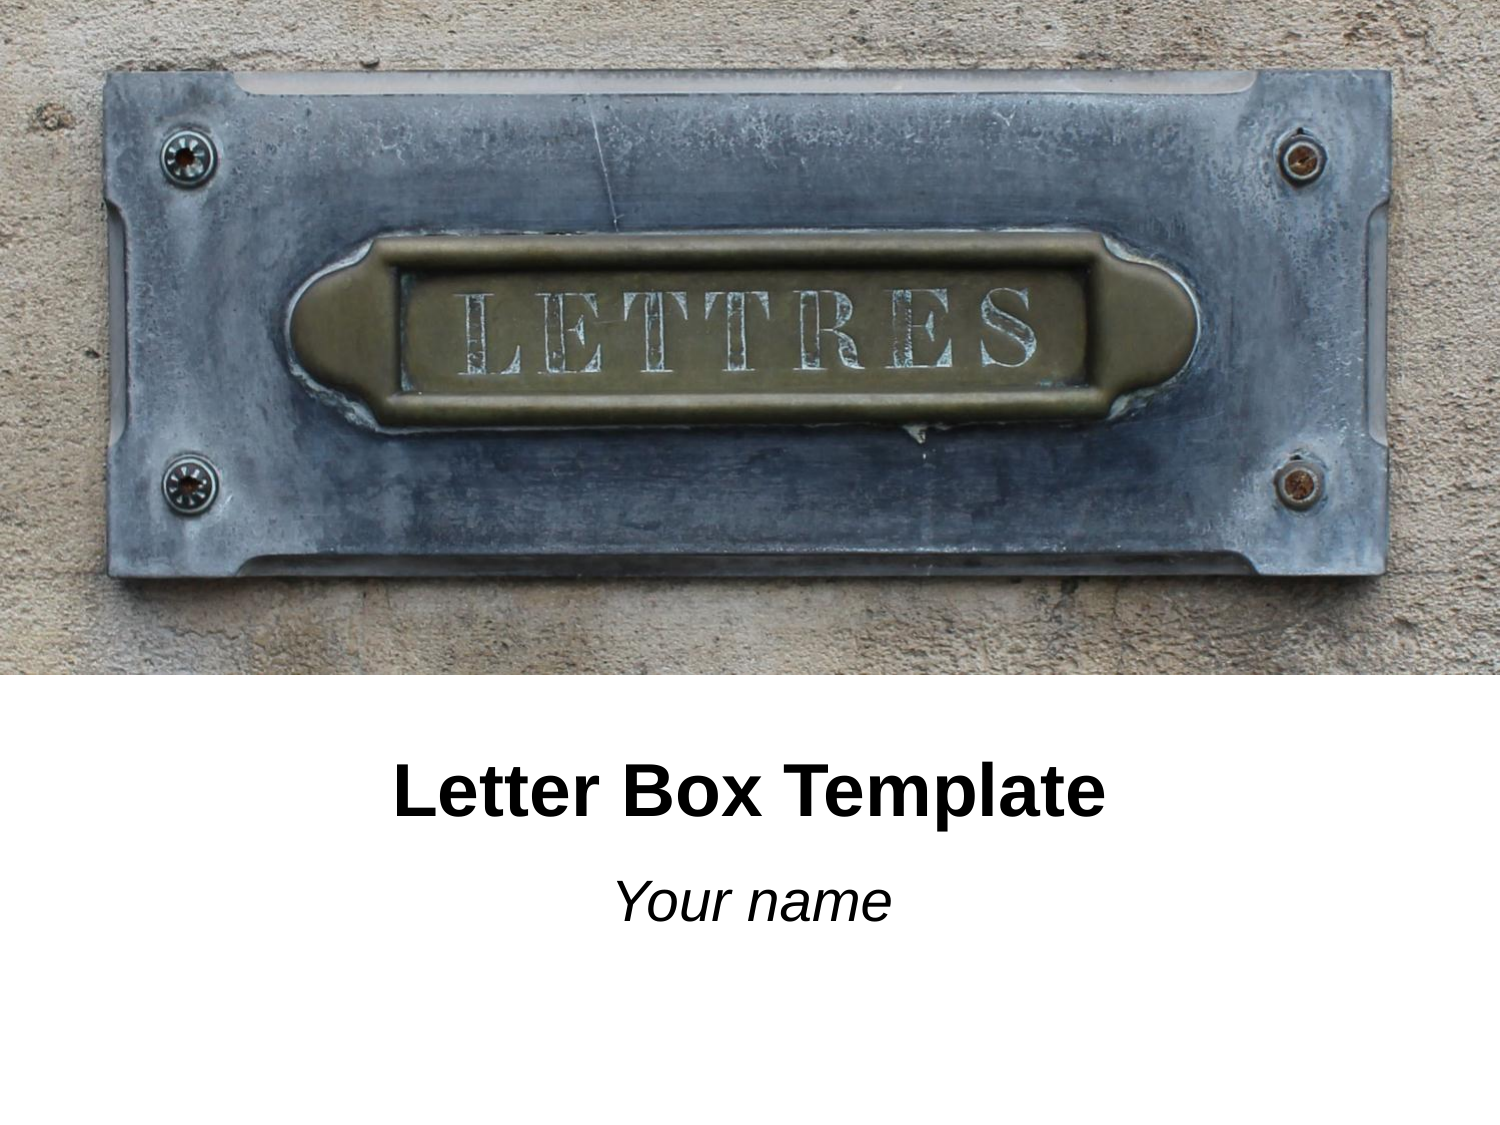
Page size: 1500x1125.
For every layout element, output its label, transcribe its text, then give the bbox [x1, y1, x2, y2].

subtitle Your name [241, 862, 1263, 934]
title Letter Box Template [241, 748, 1259, 826]
picture [0, 0, 1500, 675]
